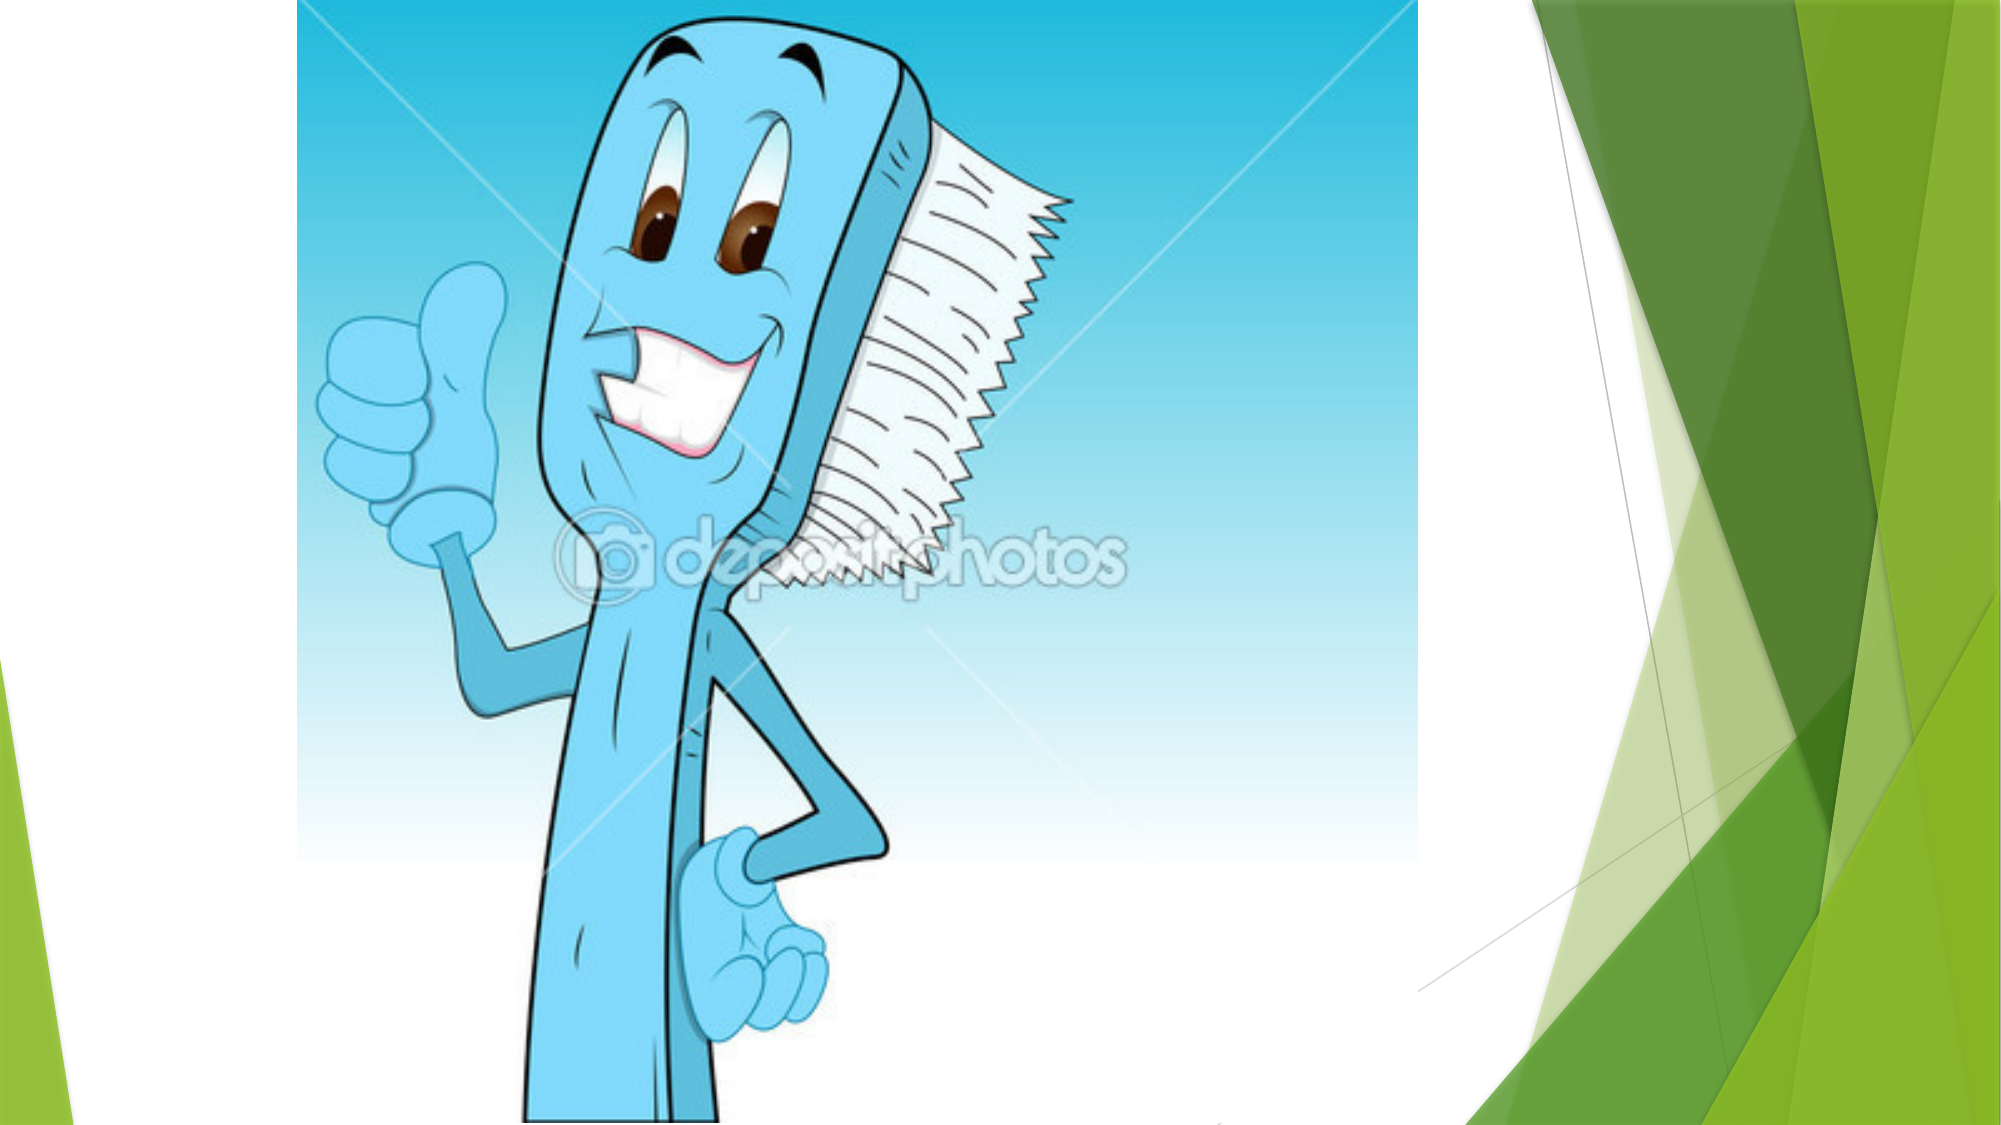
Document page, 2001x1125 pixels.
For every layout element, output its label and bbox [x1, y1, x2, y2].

list [296, 0, 1418, 1123]
